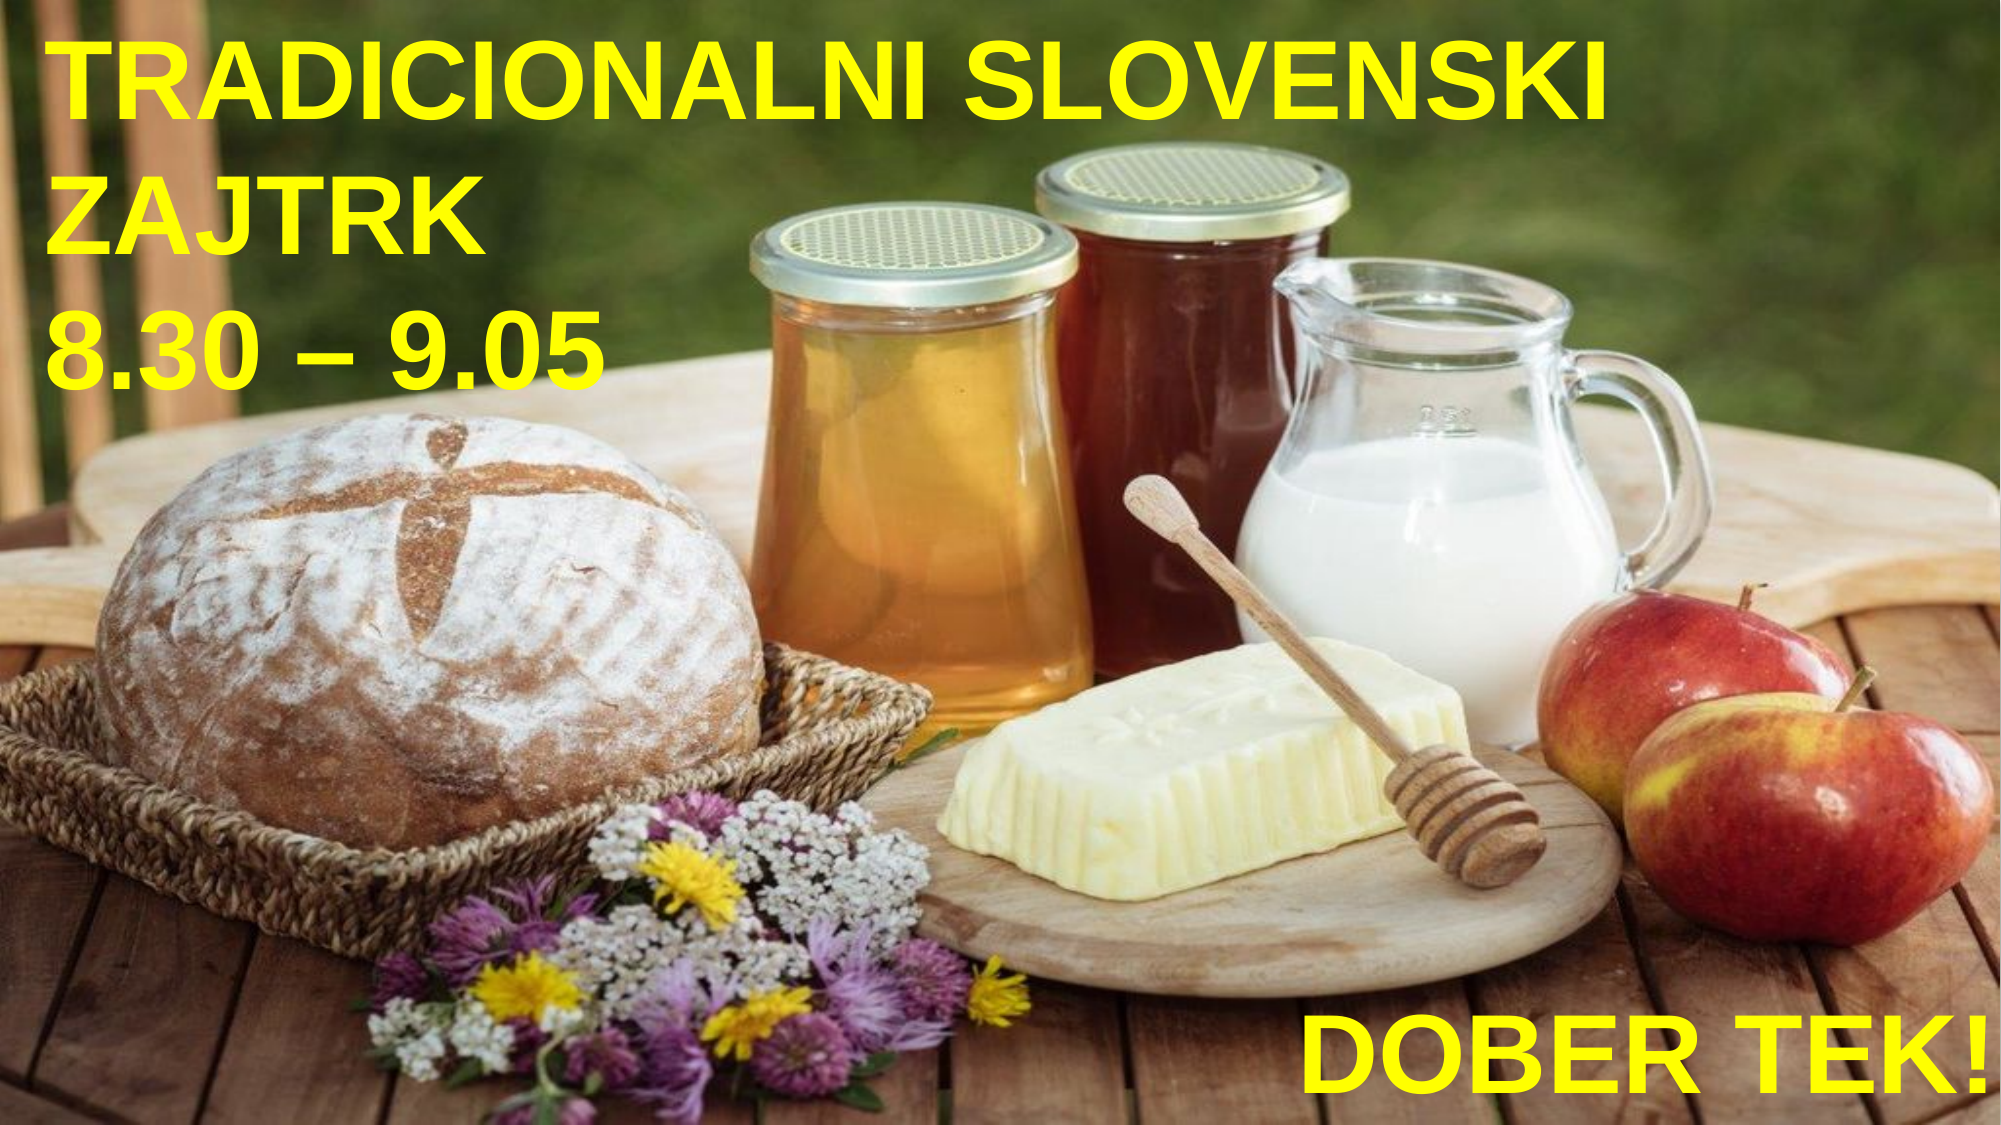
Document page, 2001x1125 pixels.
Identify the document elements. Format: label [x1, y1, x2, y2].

list [0, 0, 2000, 1125]
